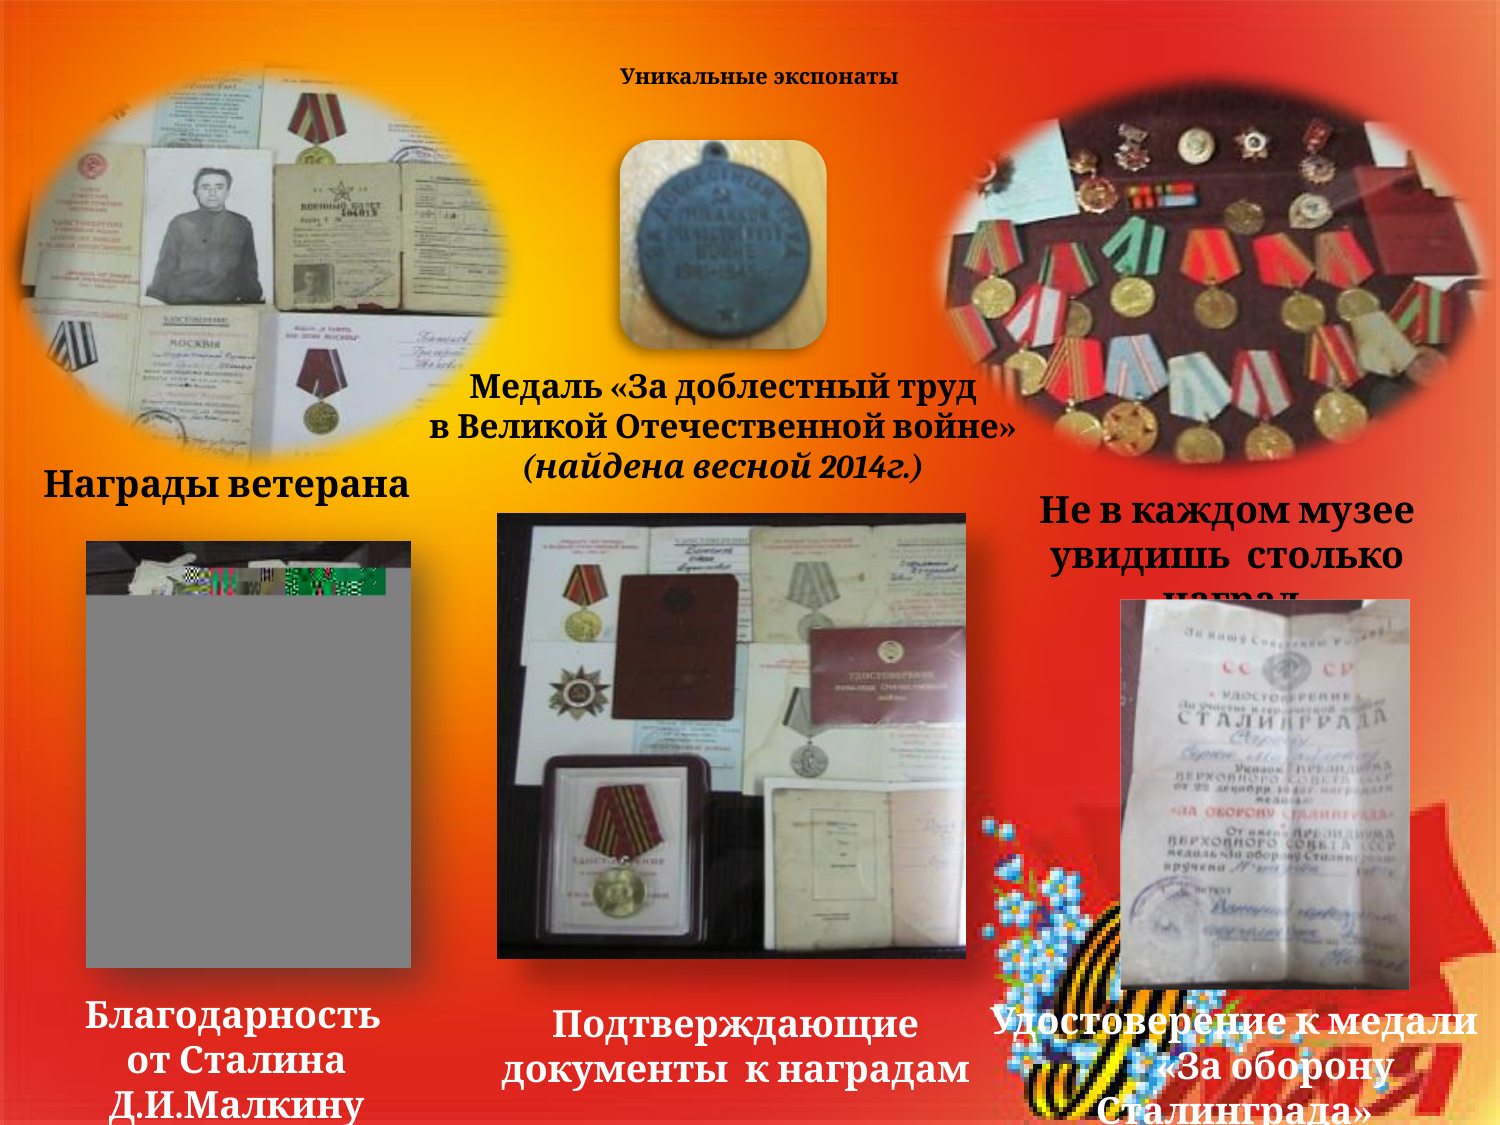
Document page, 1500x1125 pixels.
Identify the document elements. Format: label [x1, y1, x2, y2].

picture [0, 0, 1500, 1125]
list [619, 139, 827, 350]
